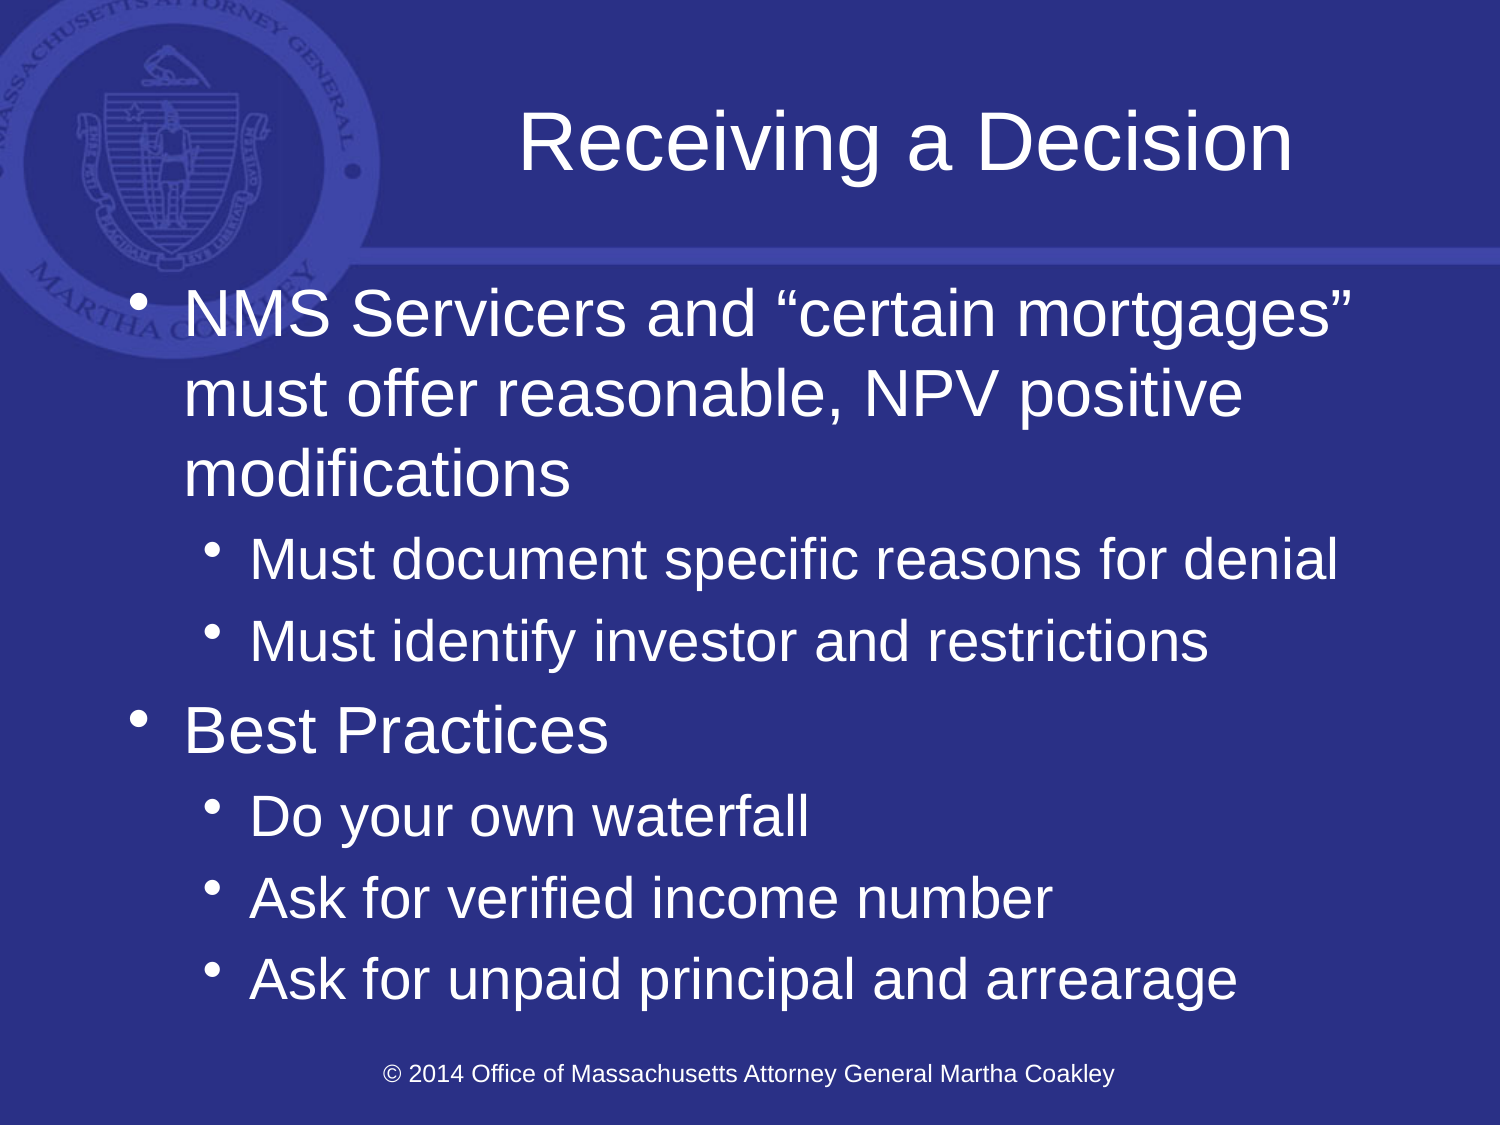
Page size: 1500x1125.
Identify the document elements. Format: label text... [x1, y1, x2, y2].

list NMS Servicers and “certain mortgages” must offer reasonable, NPV positive modifications Must document specific reasons for denial Must identify investor and restrictions Best Practices Do your own waterfall Ask for verified income number Ask for unpaid principal and arrearage [112, 262, 1388, 876]
footer © 2014 Office of Massachusetts Attorney General Martha Coakley [112, 1049, 1388, 1101]
title Receiving a Decision [374, 37, 1438, 238]
picture [0, 0, 1500, 1125]
